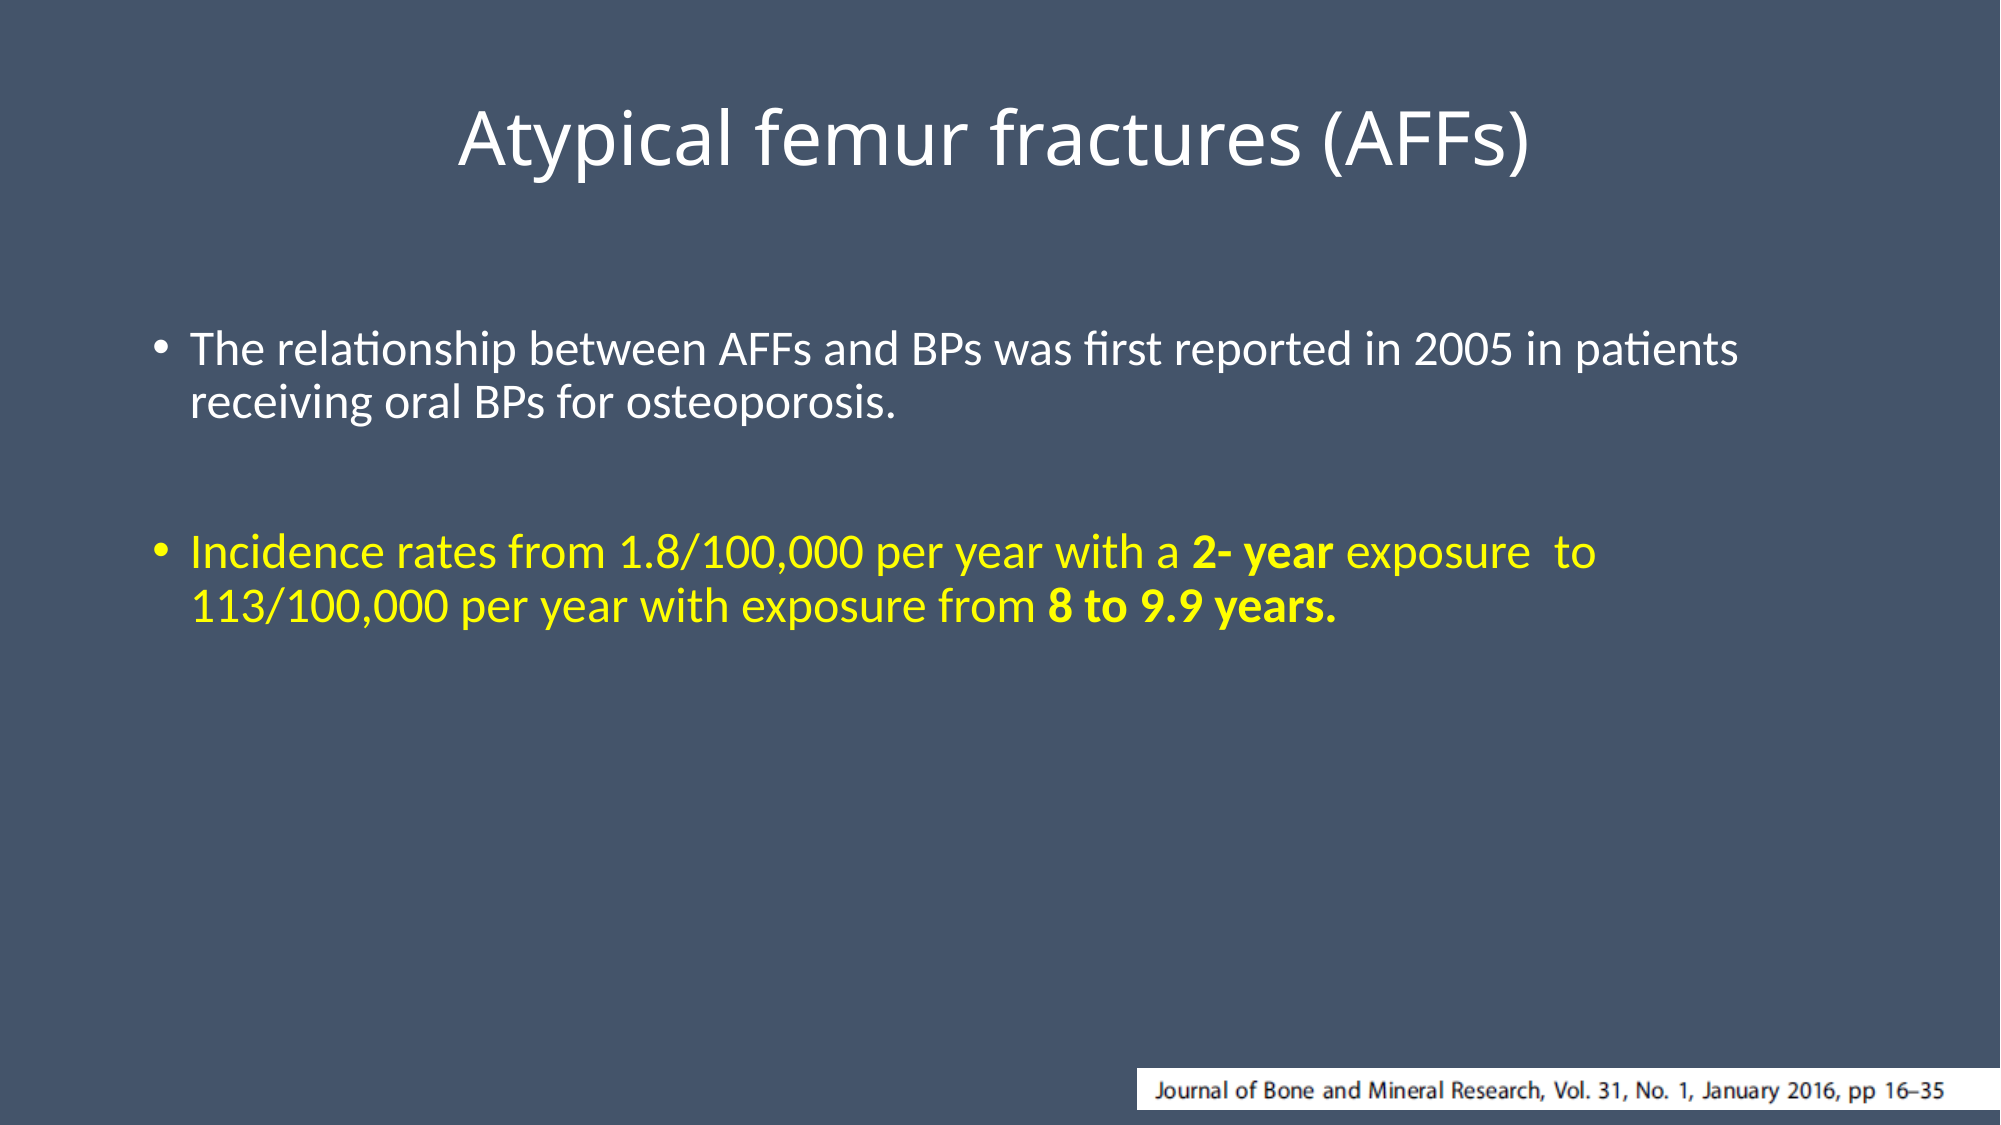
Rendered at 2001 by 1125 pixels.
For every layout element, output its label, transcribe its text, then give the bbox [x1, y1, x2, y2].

picture [1137, 1068, 2000, 1110]
title Atypical femur fractures (AFFs) [14, 32, 1740, 250]
list The relationship between AFFs and BPs was first reported in 2005 in patients receiving oral BPs for osteoporosis. Incidence rates from 1.8/100,000 per year with a 2- year exposure to 113/100,000 per year with exposure from 8 to 9.9 years. [137, 314, 1796, 1053]
